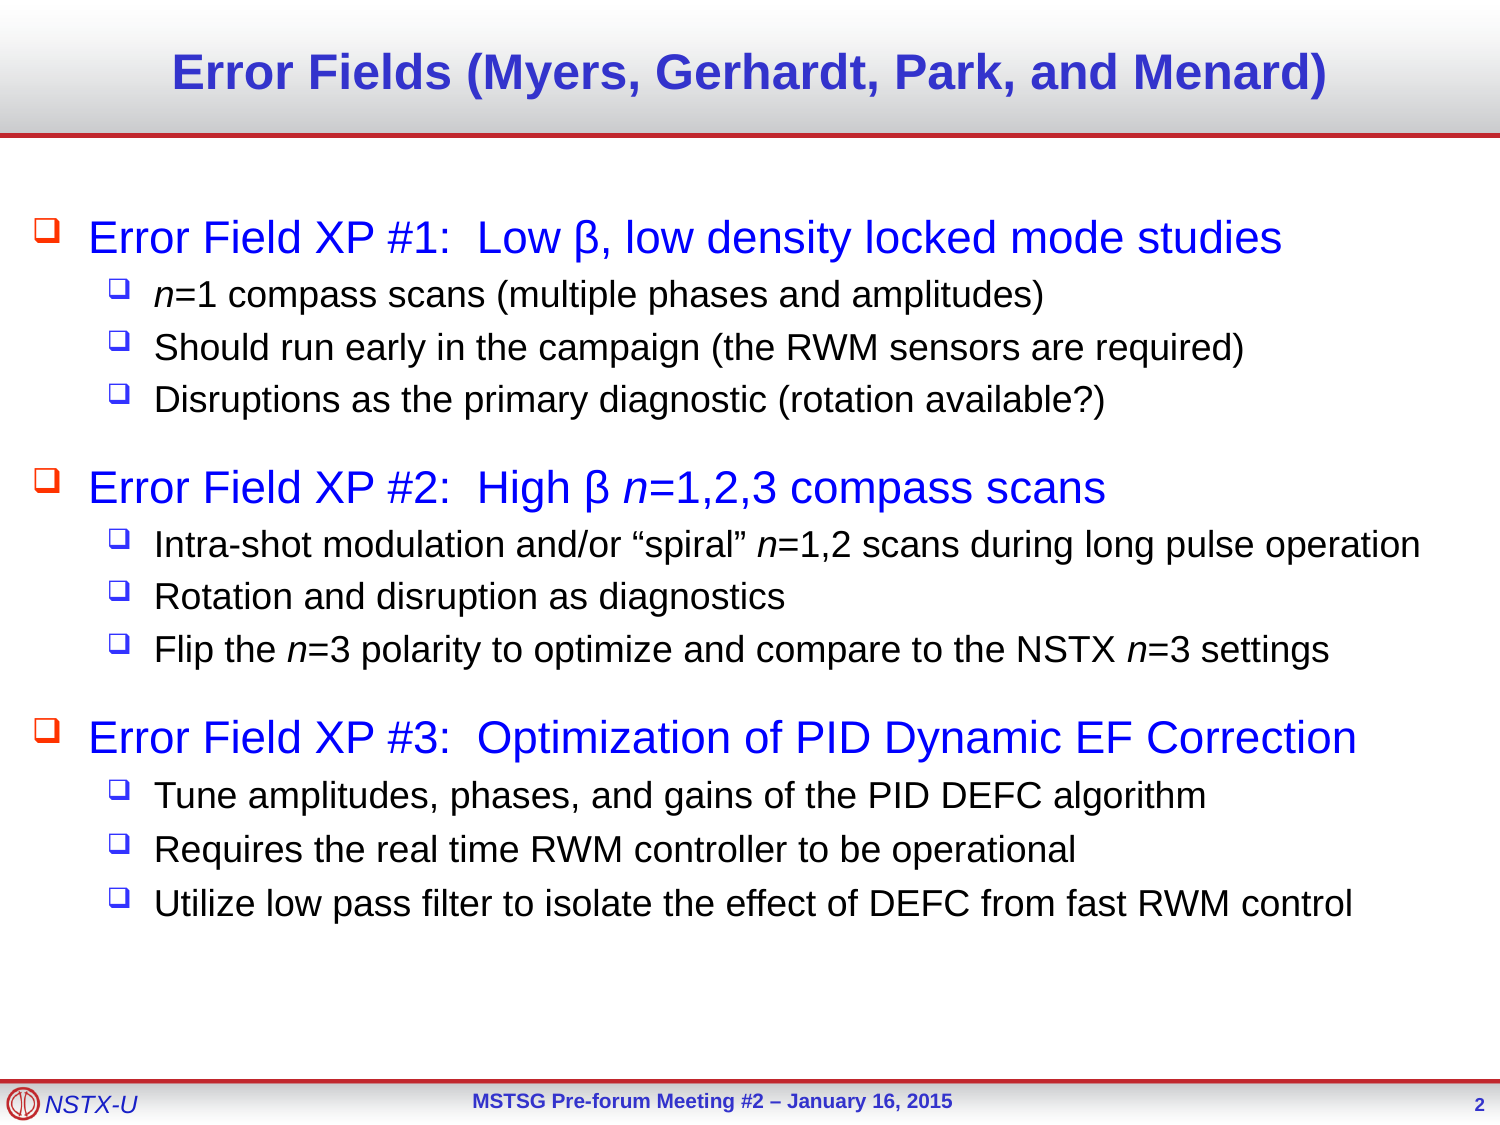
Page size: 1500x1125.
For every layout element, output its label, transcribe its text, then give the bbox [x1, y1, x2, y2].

slide_number 2 [1374, 1091, 1500, 1117]
picture [0, 1079, 1500, 1125]
title Error Fields (Myers, Gerhardt, Park, and Menard) [0, 2, 1500, 137]
list Error Field XP #1: Low β, low density locked mode studies n=1 compass scans (multiple phases and amplitudes) Should run early in the campaign (the RWM sensors are required) Disruptions as the primary diagnostic (rotation available?) Error Field XP #2: High β n=1,2,3 compass scans Intra-shot modulation and/or “spiral” n=1,2 scans during long pulse operation Rotation and disruption as diagnostics Flip the n=3 polarity to optimize and compare to the NSTX n=3 settings Error Field XP #3: Optimization of PID Dynamic EF Correction Tune amplitudes, phases, and gains of the PID DEFC algorithm Requires the real time RWM controller to be operational Utilize low pass filter to isolate the effect of DEFC from fast RWM control [16, 200, 1480, 1042]
